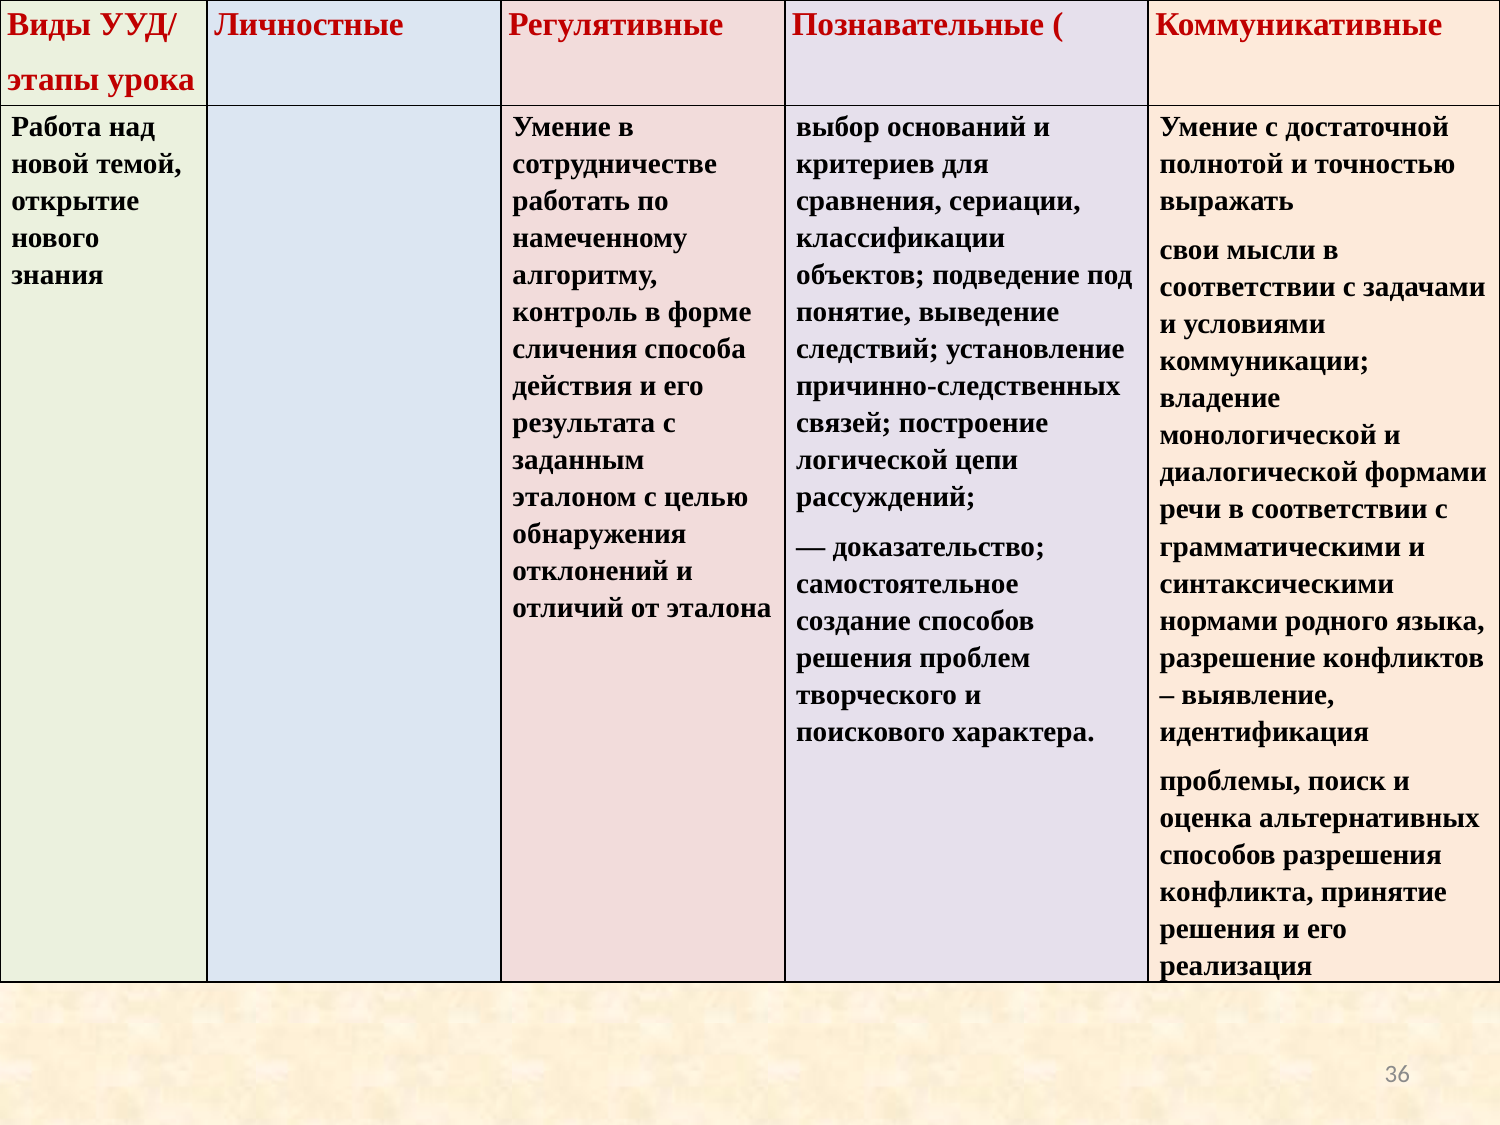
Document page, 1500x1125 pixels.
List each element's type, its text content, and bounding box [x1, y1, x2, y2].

picture [0, 983, 1500, 1125]
table_header Познавательные ( [786, 1, 1147, 105]
table_cell Работа над новой темой, открытие нового знания [1, 106, 206, 981]
slide_number 36 [1074, 1042, 1425, 1103]
table_cell выбор оснований и критериев для сравнения, сериации, классификации объектов; подведение под понятие, выведение следствий; установление причинно-следственных связей; построение логической цепи рассуждений; — доказательство; самостоятельное создание способов решения проблем творческого и поискового характера. [786, 106, 1147, 981]
table_header Регулятивные [502, 1, 784, 105]
table_header Личностные [208, 1, 500, 105]
table_cell [208, 106, 500, 981]
table_header Виды УУД/ этапы урока [1, 1, 206, 105]
table_cell Умение в сотрудничестве работать по намеченному алгоритму, контроль в форме сличения способа действия и его результата с заданным эталоном с целью обнаружения отклонений и отличий от эталона [502, 106, 784, 981]
table_header Коммуникативные [1149, 1, 1499, 105]
table_cell Умение с достаточной полнотой и точностью выражать свои мысли в соответствии с задачами и условиями коммуникации; владение монологической и диалогической формами речи в соответствии с грамматическими и синтаксическими нормами родного языка, разрешение конфликтов – выявление, идентификация проблемы, поиск и оценка альтернативных способов разрешения конфликта, принятие решения и его реализация [1149, 106, 1499, 981]
